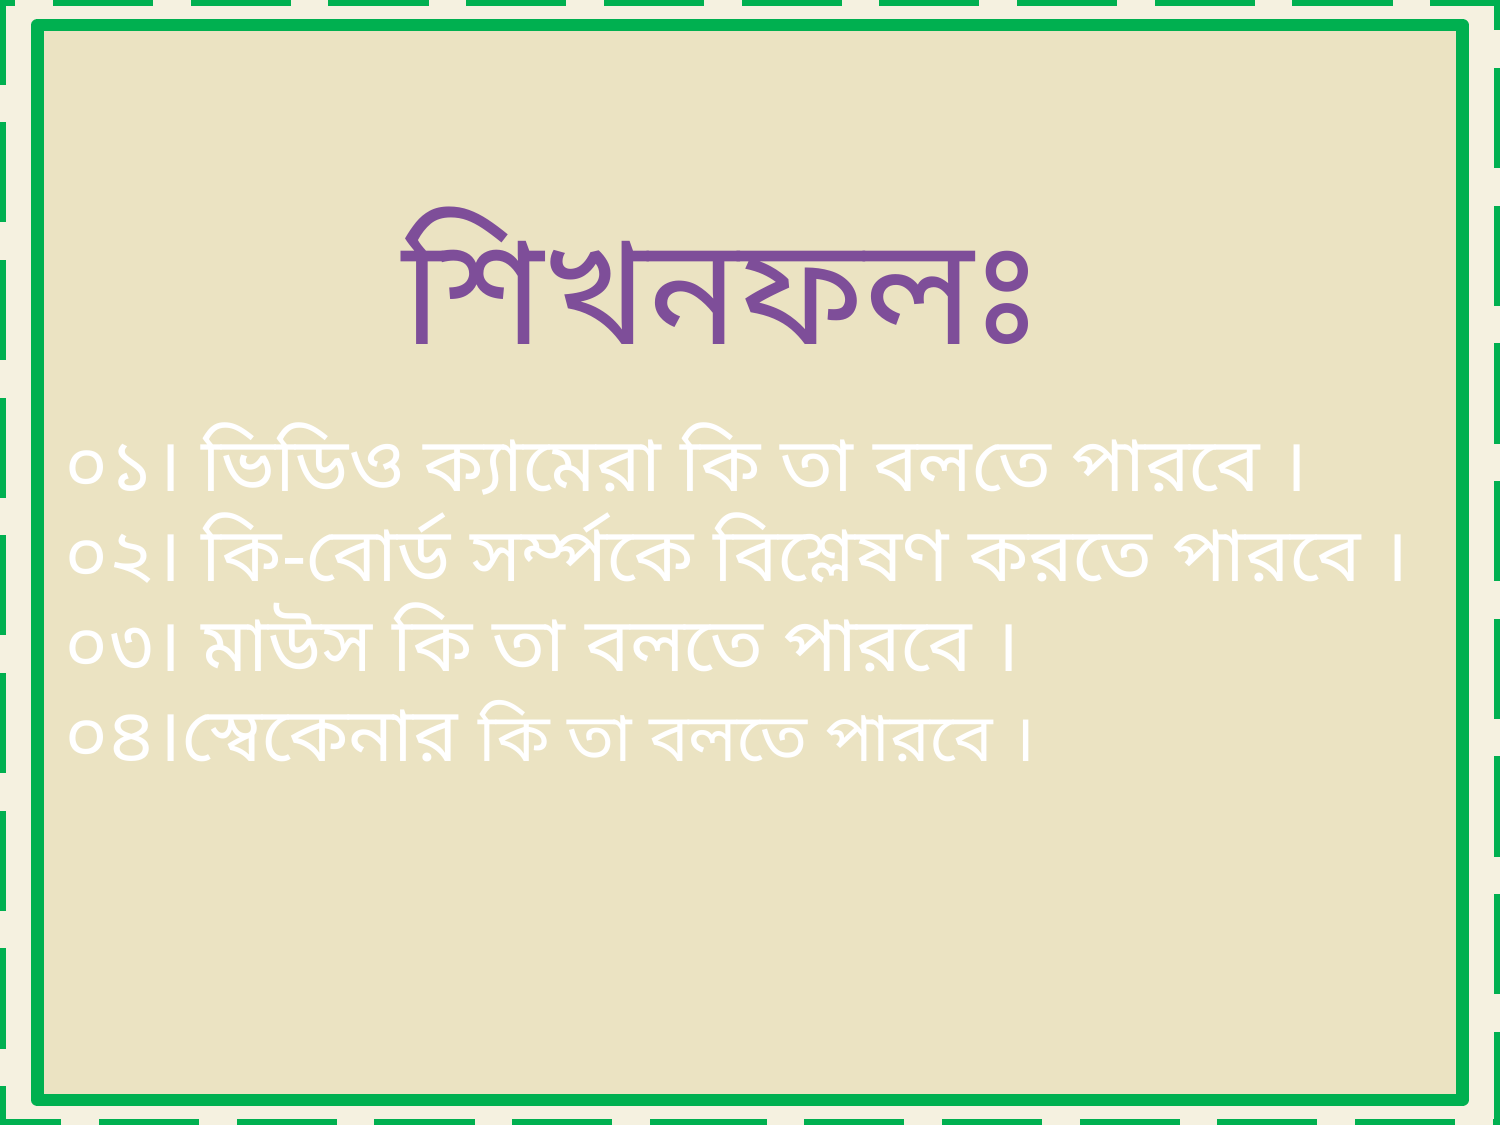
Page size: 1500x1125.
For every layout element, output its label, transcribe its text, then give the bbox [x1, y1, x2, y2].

text_box শিখনফলঃ [387, 187, 1078, 383]
text_box ০১। ভিডিও ক্যামেরা কি তা বলতে পারবে । ০২। কি-বোর্ড সর্ম্পকে বিশ্লেষণ করতে পারবে । ০৩। মাউস কি তা বলতে পারবে । ০৪।স্বেকেনার কি তা বলতে পারবে । [50, 408, 1500, 784]
